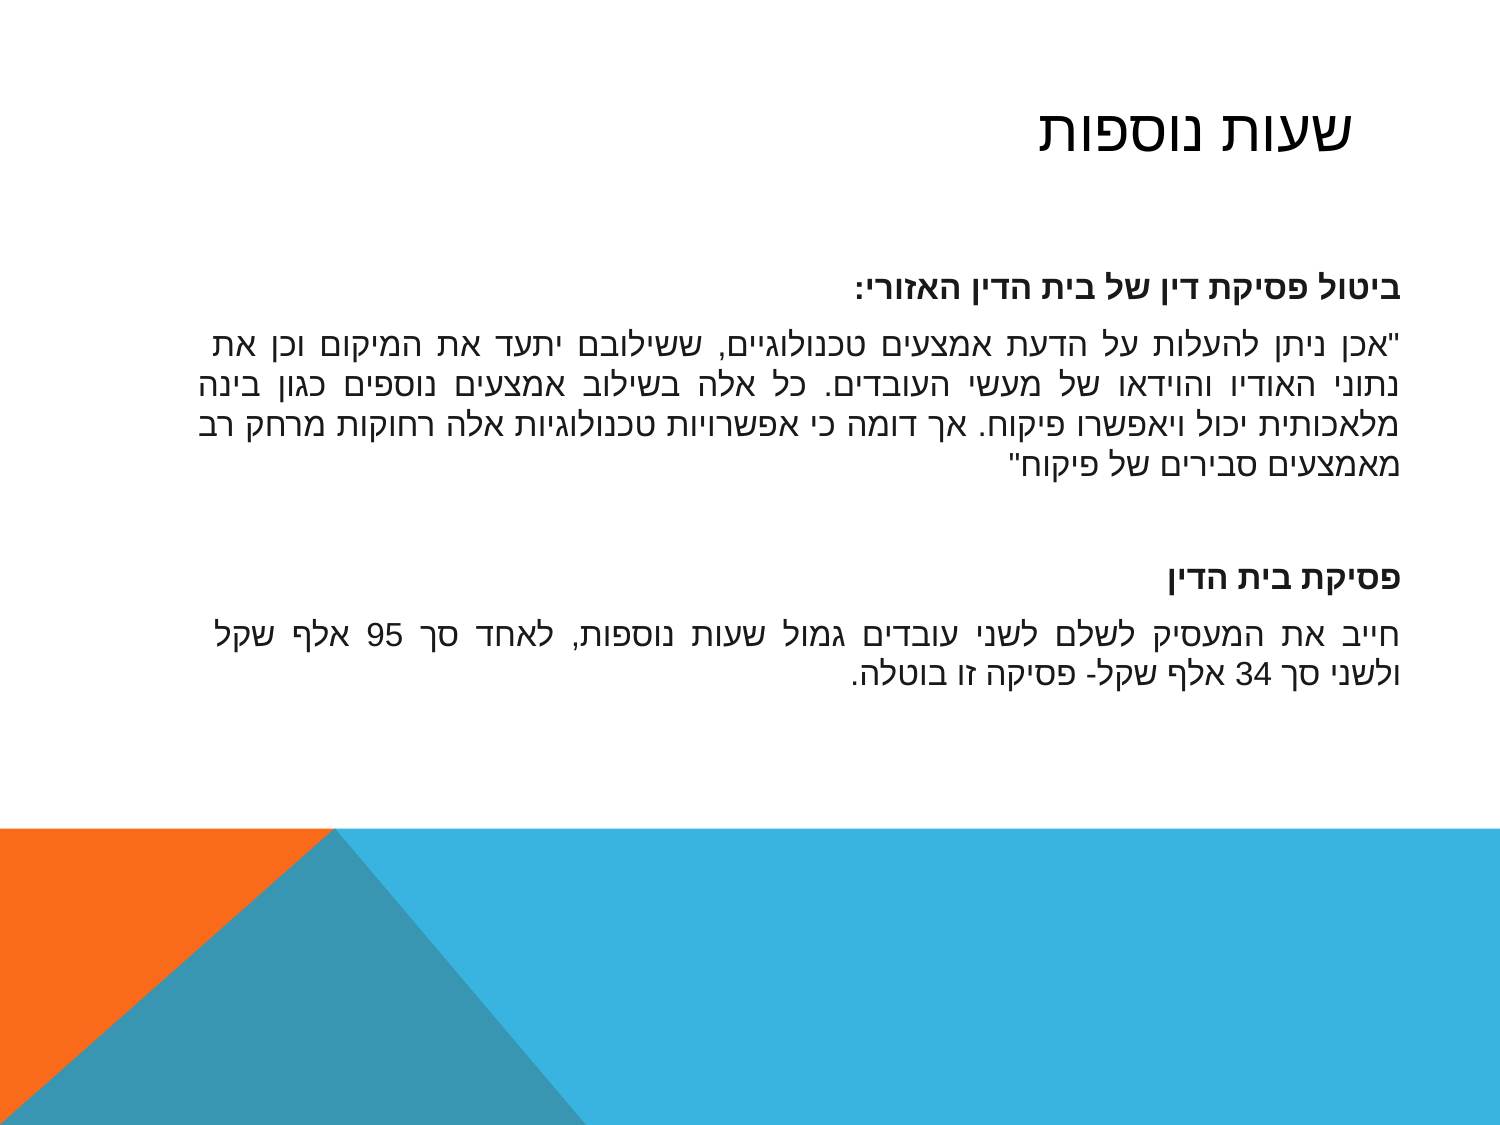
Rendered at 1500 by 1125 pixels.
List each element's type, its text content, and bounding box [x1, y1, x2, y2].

list ביטול פסיקת דין של בית הדין האזורי: "אכן ניתן להעלות על הדעת אמצעים טכנולוגיים, ששילובם יתעד את המיקום וכן את נתוני האודיו והוידאו של מעשי העובדים. כל אלה בשילוב אמצעים נוספים כגון בינה מלאכותית יכול ויאפשרו פיקוח. אך דומה כי אפשרויות טכנולוגיות אלה רחוקות מרחק רב מאמצעים סבירים של פיקוח" פסיקת בית הדין חייב את המעסיק לשלם לשני עובדים גמול שעות נוספות, לאחד סך 95 אלף שקל ולשני סך 34 אלף שקל- פסיקה זו בוטלה. [183, 160, 1417, 858]
title שעות נוספות [134, 59, 1369, 197]
